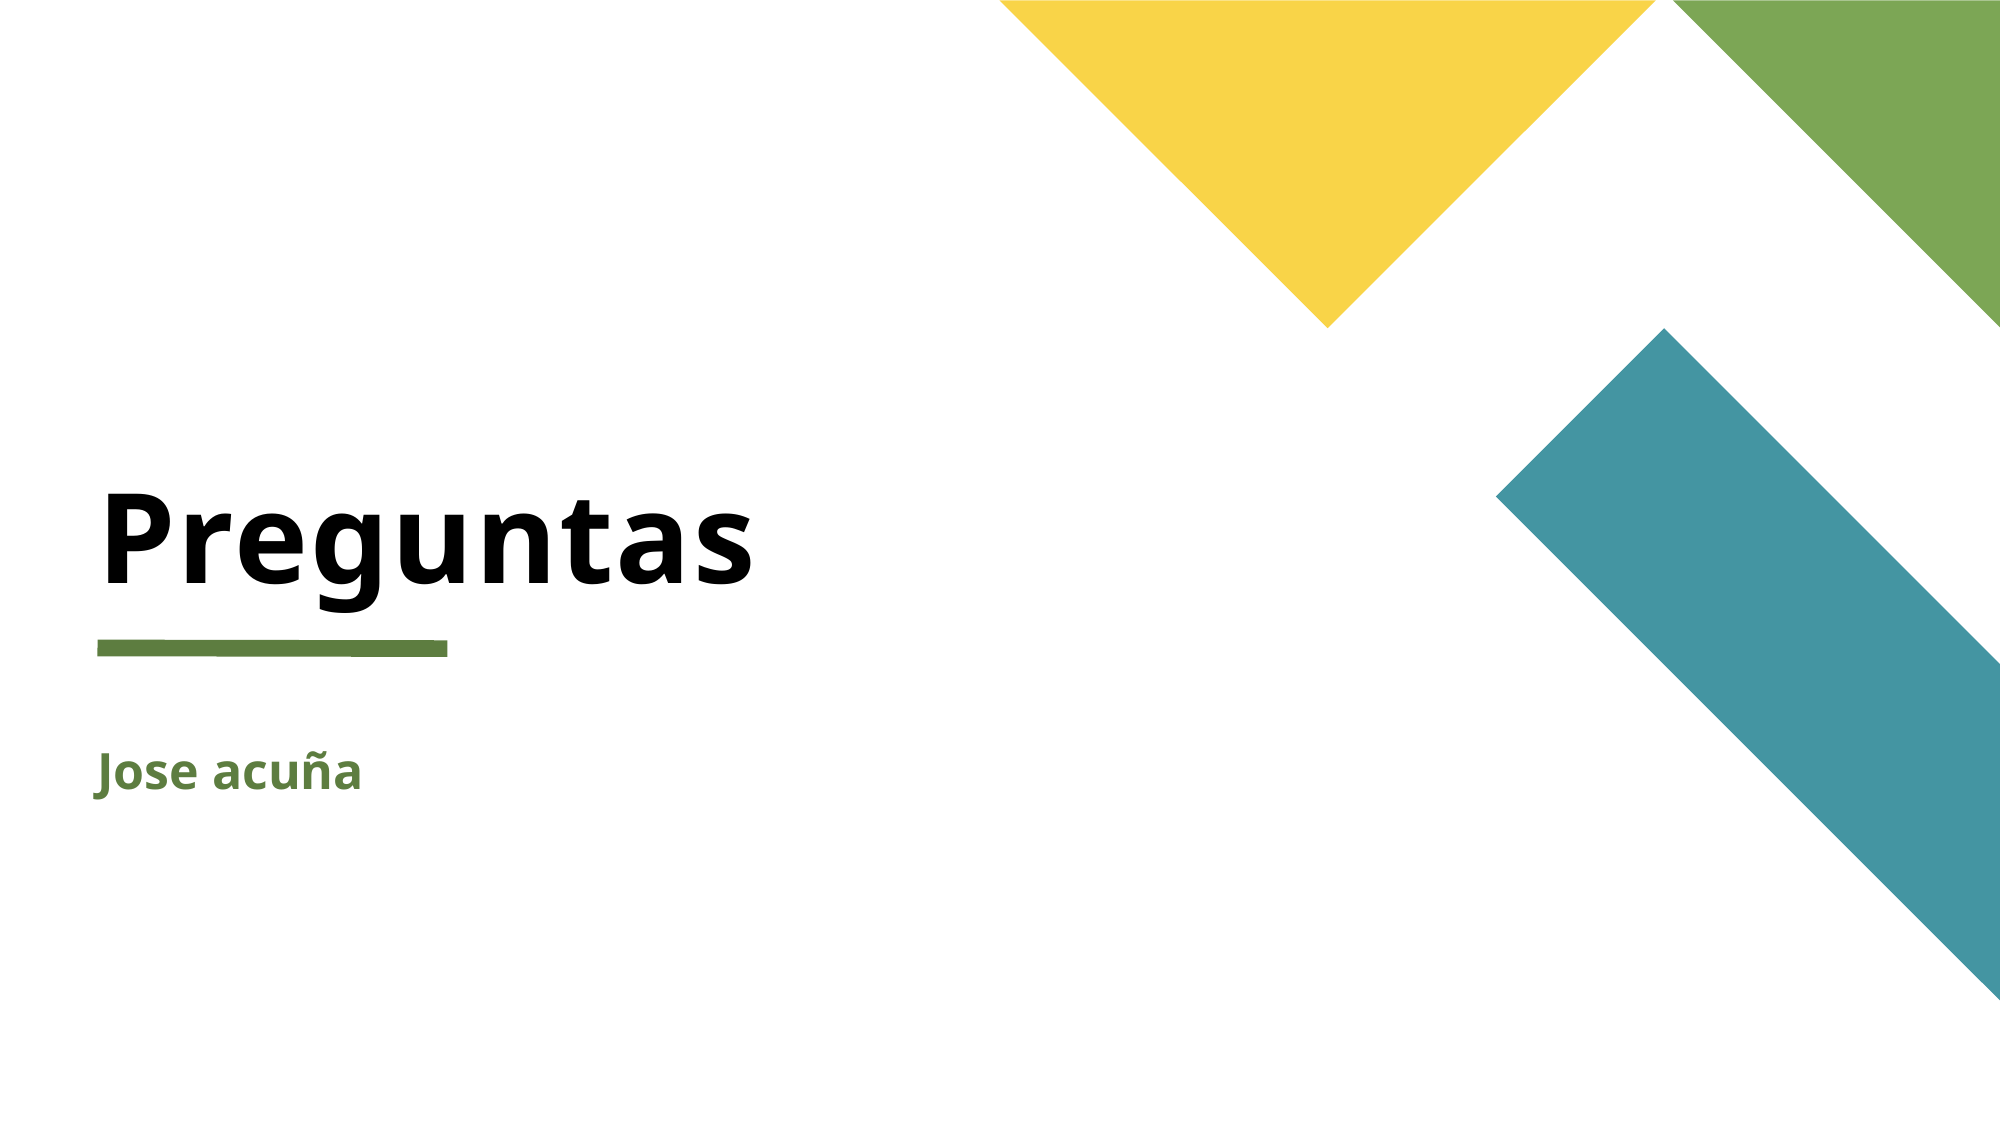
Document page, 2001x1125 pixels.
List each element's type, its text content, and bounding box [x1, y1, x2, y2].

list Jose acuña [97, 746, 998, 1017]
title Preguntas [97, 67, 998, 608]
